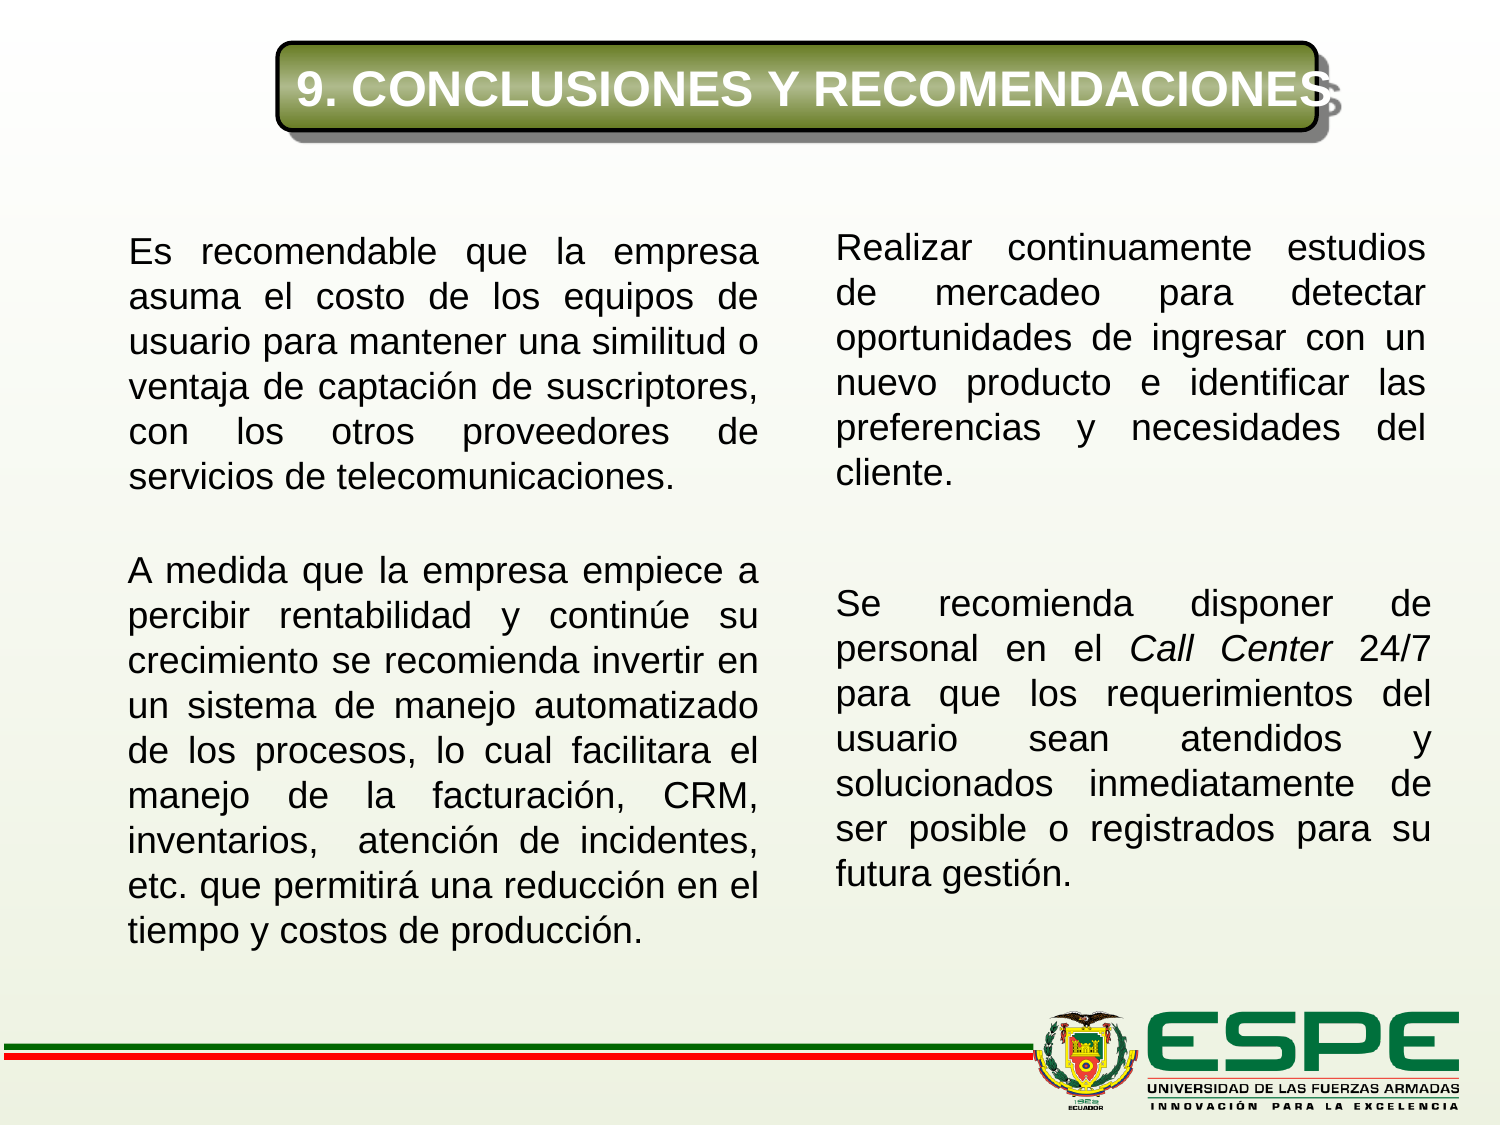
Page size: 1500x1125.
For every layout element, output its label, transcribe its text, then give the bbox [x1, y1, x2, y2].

picture [1033, 1011, 1459, 1110]
text_box 9. CONCLUSIONES Y RECOMENDACIONES [277, 42, 1317, 131]
text_box Se recomienda disponer de personal en el Call Center 24/7 para que los requerimientos del usuario sean atendidos y solucionados inmediatamente de ser posible o registrados para su futura gestión. [820, 571, 1447, 902]
text_box Realizar continuamente estudios de mercadeo para detectar oportunidades de ingresar con un nuevo producto e identificar las preferencias y necesidades del cliente. [820, 215, 1441, 501]
text_box Es recomendable que la empresa asuma el costo de los equipos de usuario para mantener una similitud o ventaja de captación de suscriptores, con los otros proveedores de servicios de telecomunicaciones. [114, 219, 774, 505]
text_box A medida que la empresa empiece a percibir rentabilidad y continúe su crecimiento se recomienda invertir en un sistema de manejo automatizado de los procesos, lo cual facilitara el manejo de la facturación, CRM, inventarios, atención de incidentes, etc. que permitirá una reducción en el tiempo y costos de producción. [112, 538, 774, 959]
